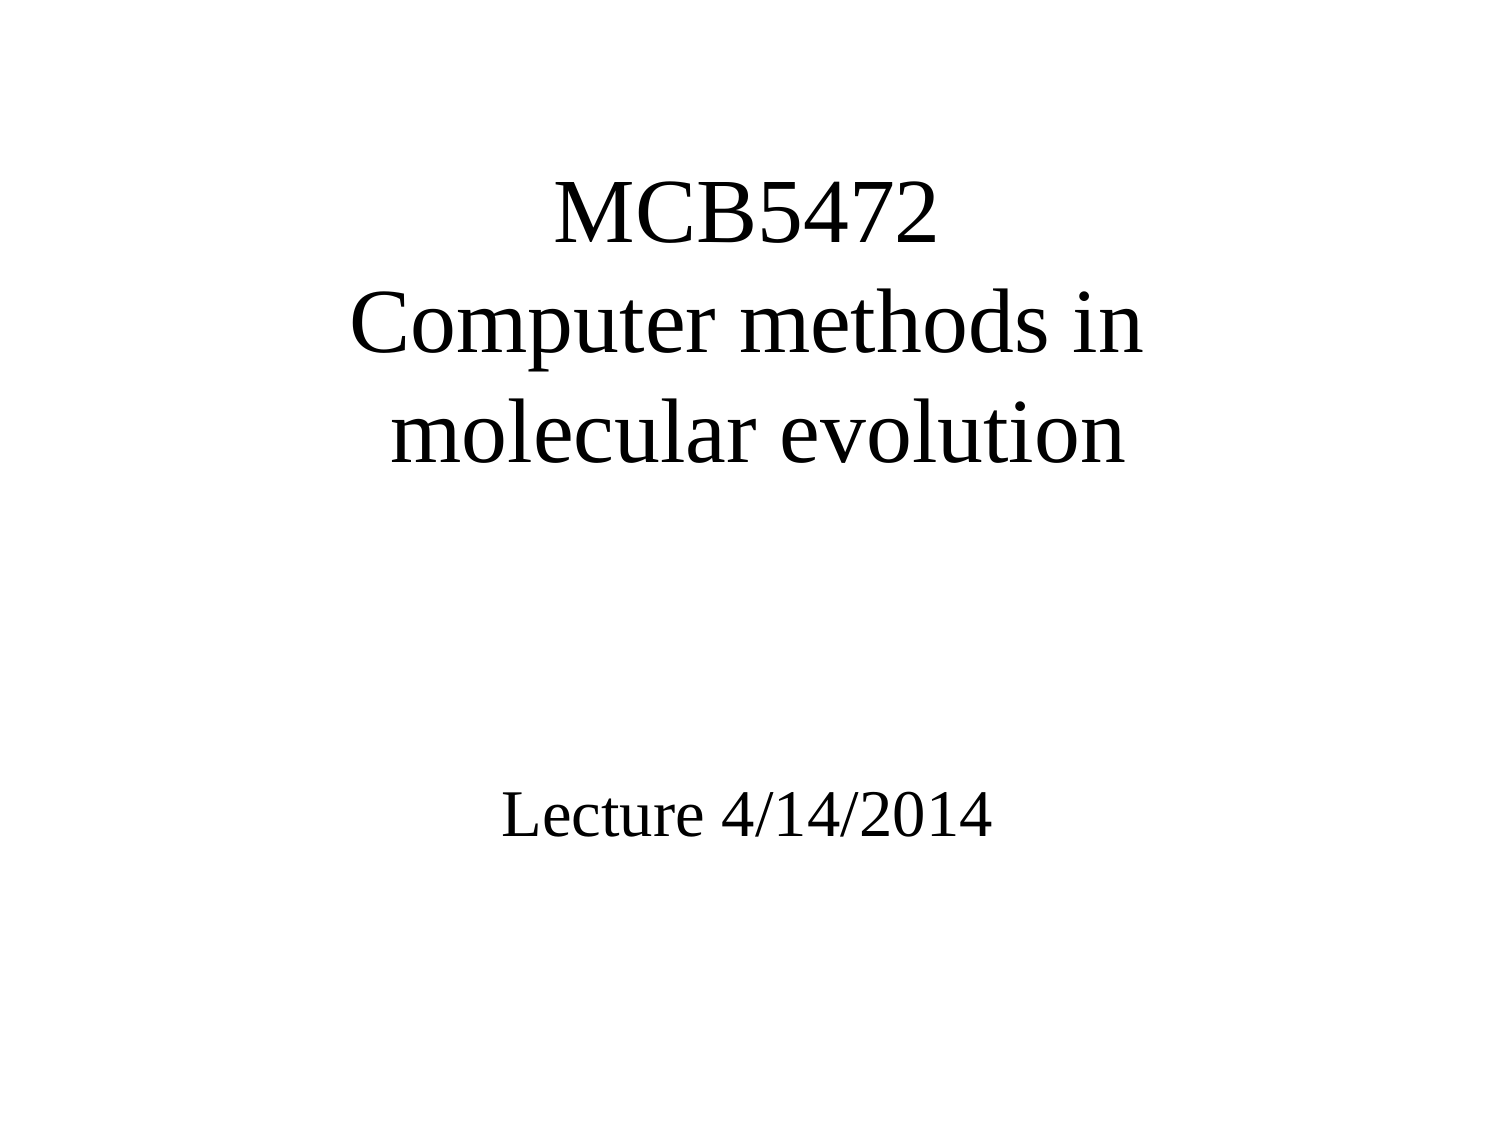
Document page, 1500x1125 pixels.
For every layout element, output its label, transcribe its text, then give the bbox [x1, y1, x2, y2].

subtitle Lecture 4/14/2014 [222, 762, 1273, 1050]
title MCB5472 Computer methods in molecular evolution [121, 195, 1397, 437]
